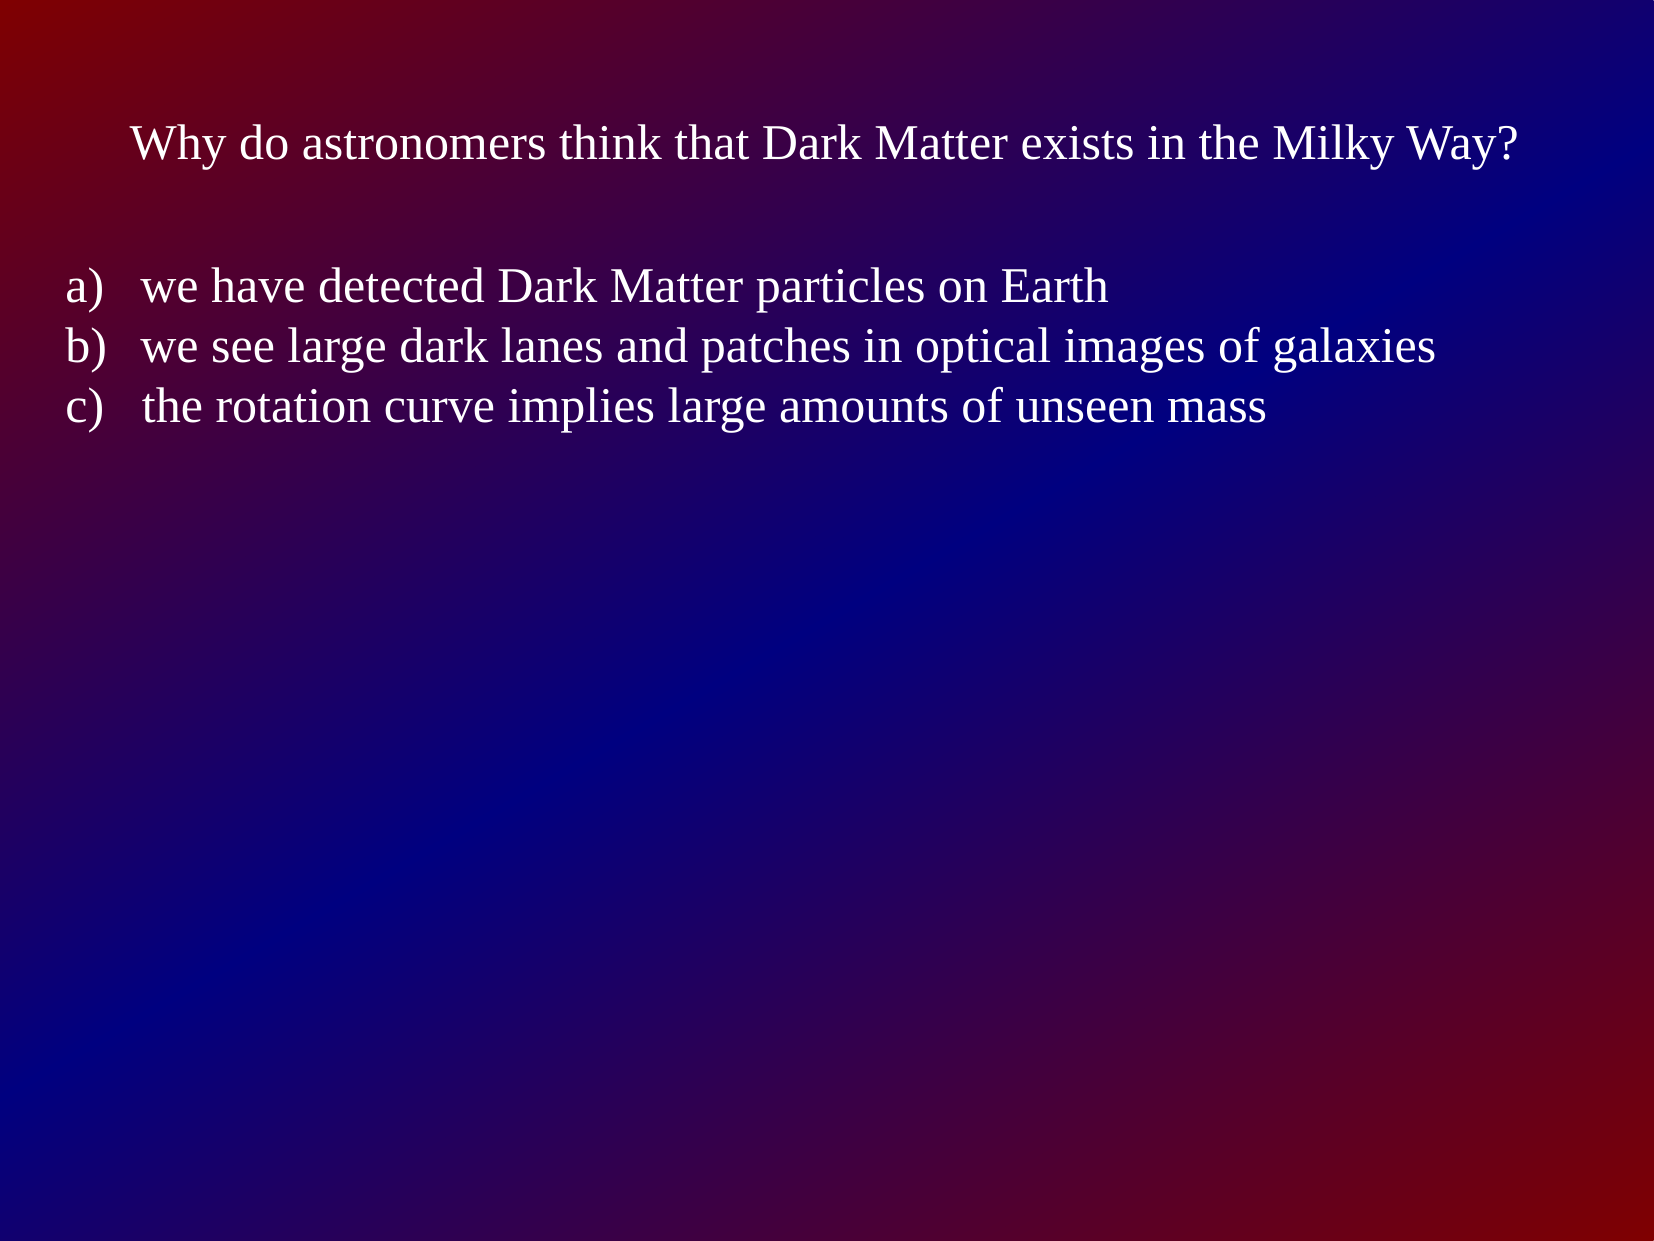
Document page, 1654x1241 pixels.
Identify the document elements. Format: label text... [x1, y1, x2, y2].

text_box we have detected Dark Matter particles on Earth we see large dark lanes and patches in optical images of galaxies c) the rotation curve implies large amounts of unseen mass [50, 245, 1453, 440]
text_box Why do astronomers think that Dark Matter exists in the Milky Way? [114, 101, 1536, 177]
